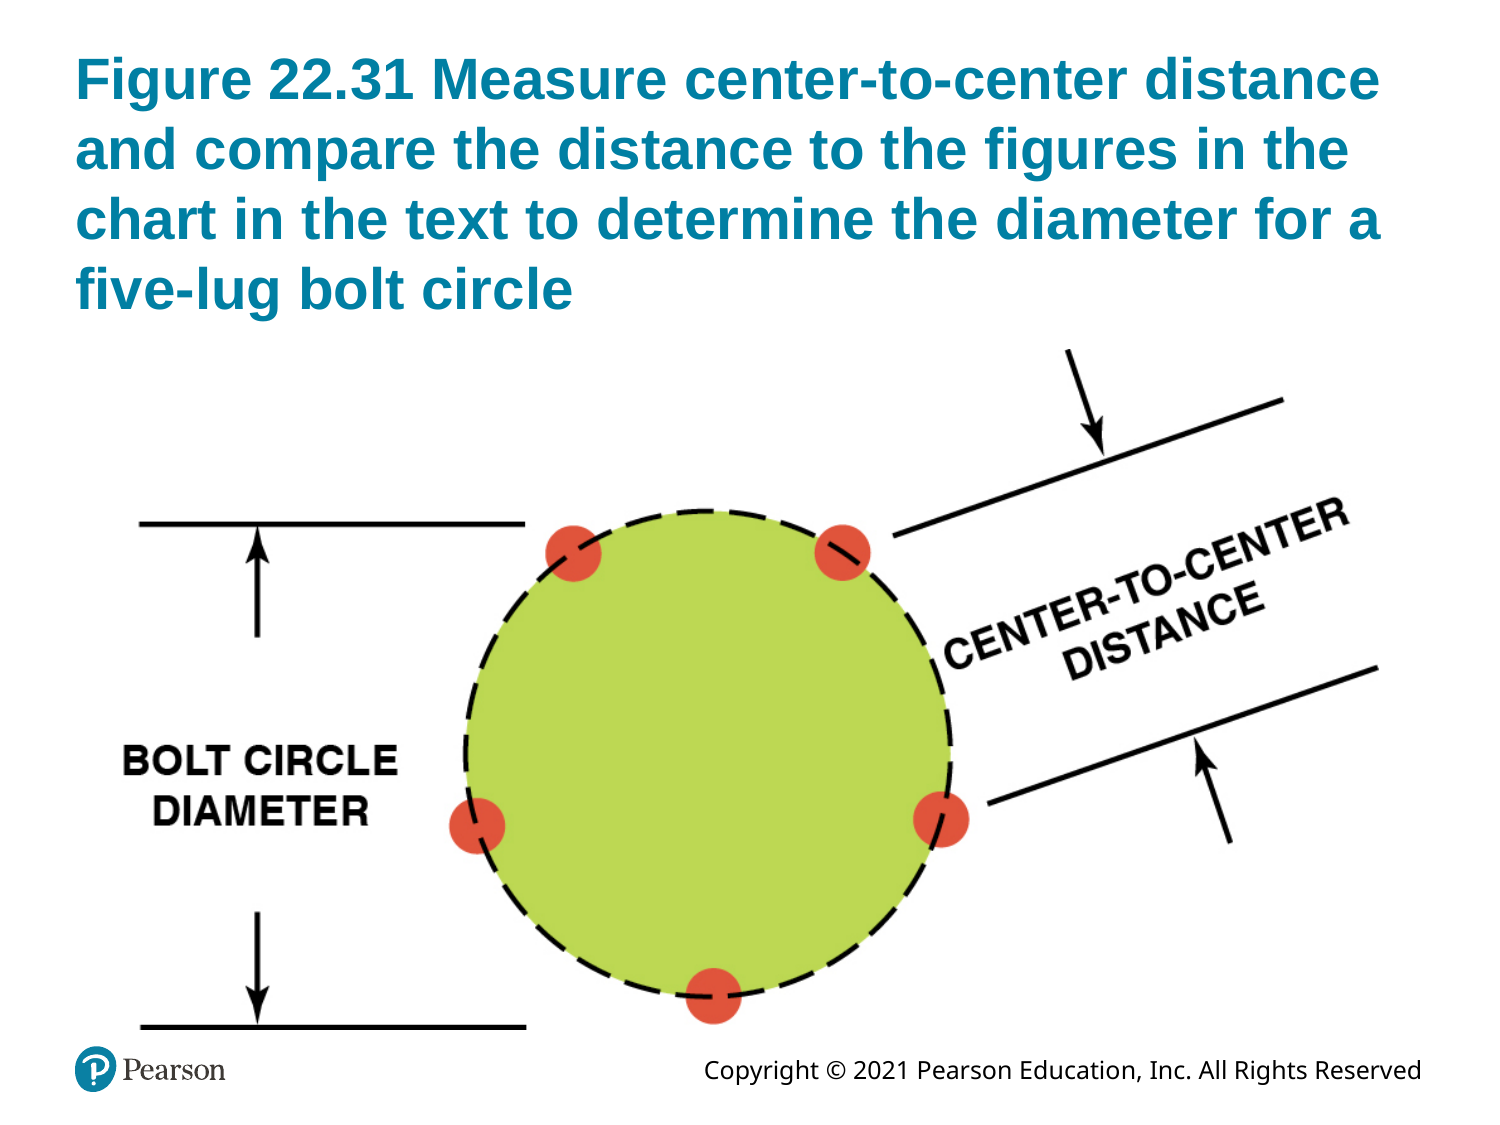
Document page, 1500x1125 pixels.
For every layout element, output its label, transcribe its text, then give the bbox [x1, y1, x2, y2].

title Figure 22.31 Measure center-to-center distance and compare the distance to the figures in the chart in the text to determine the diameter for a five-lug bolt circle [75, 39, 1425, 322]
picture [120, 349, 1379, 1030]
